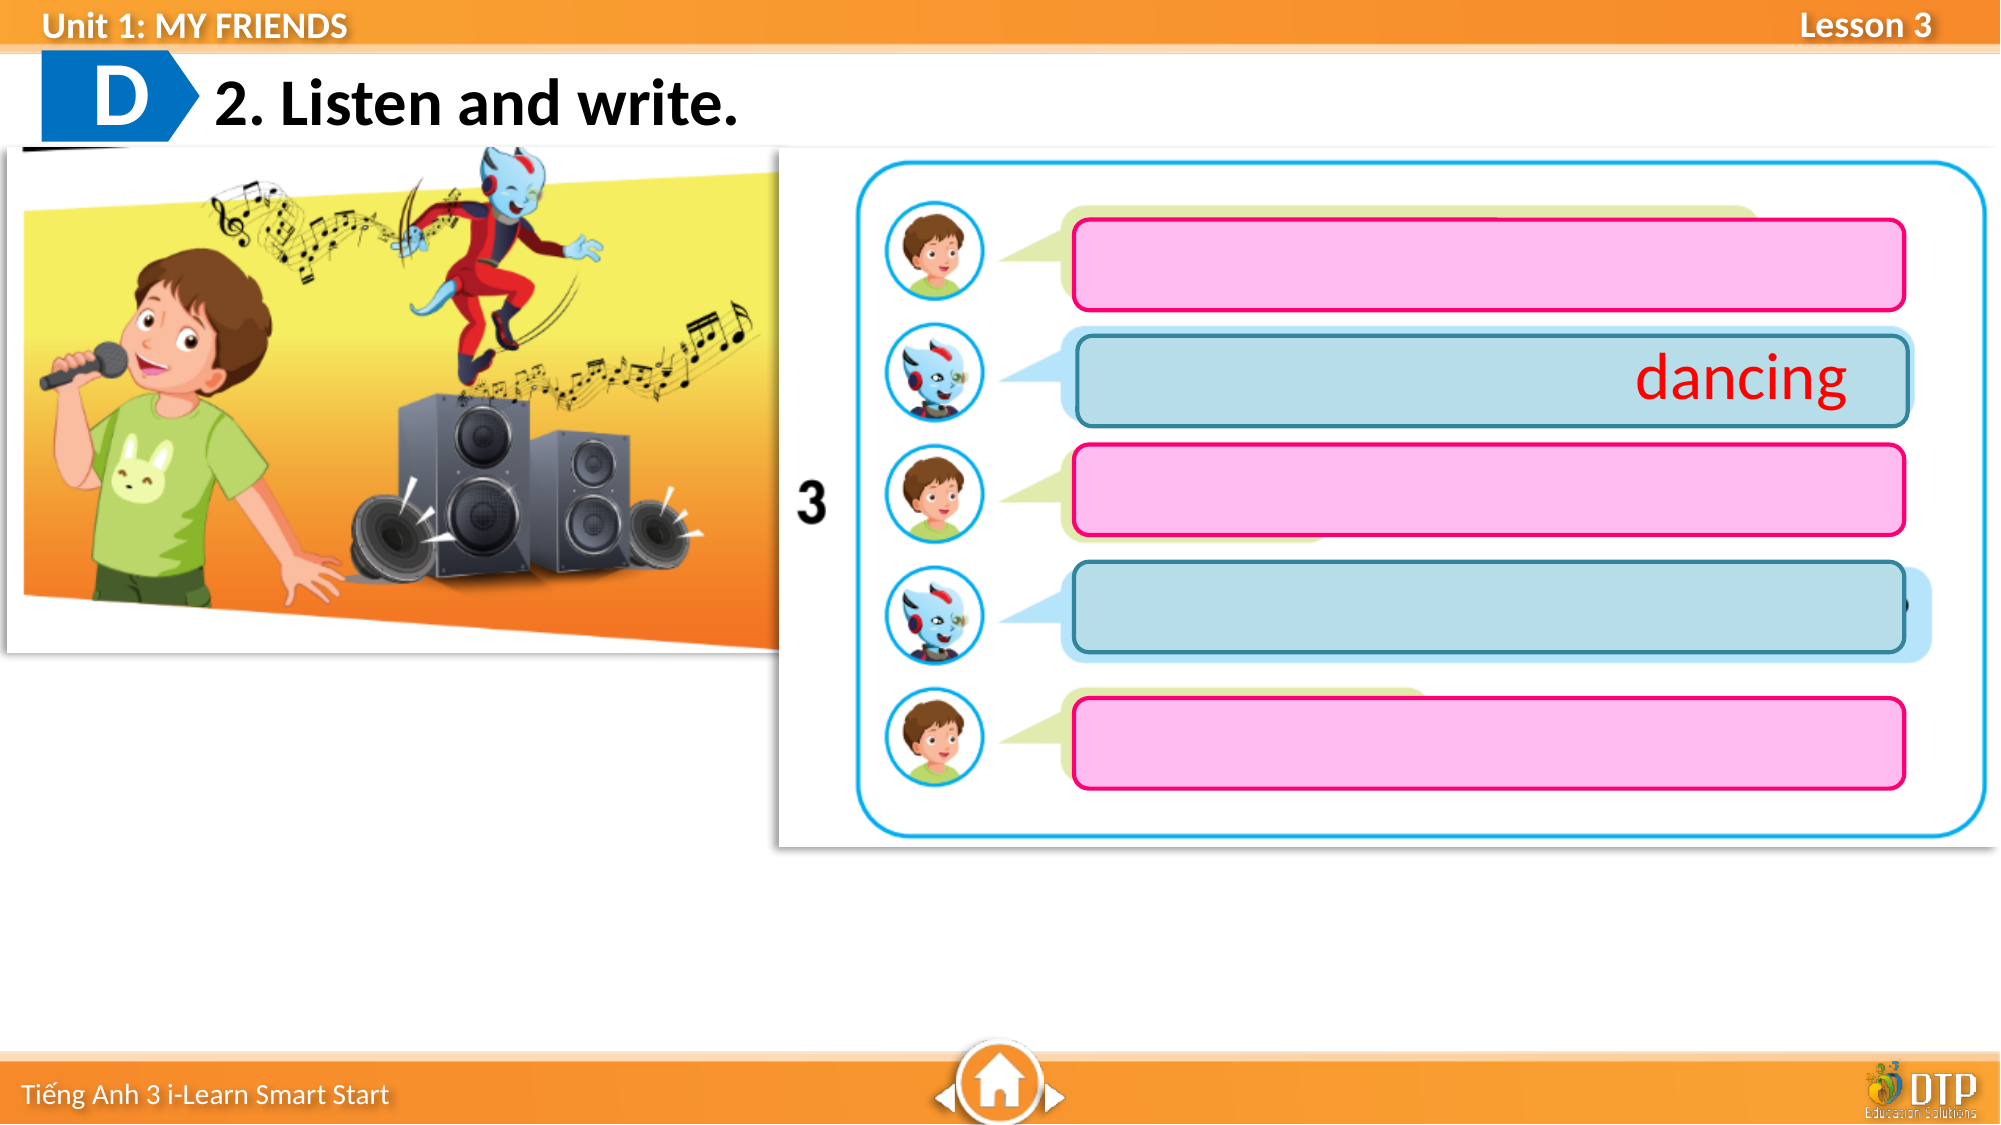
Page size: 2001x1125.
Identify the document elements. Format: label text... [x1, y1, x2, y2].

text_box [41, 25, 200, 153]
text_box 2. Listen and write. [205, 51, 1007, 145]
picture [0, 0, 2000, 1125]
